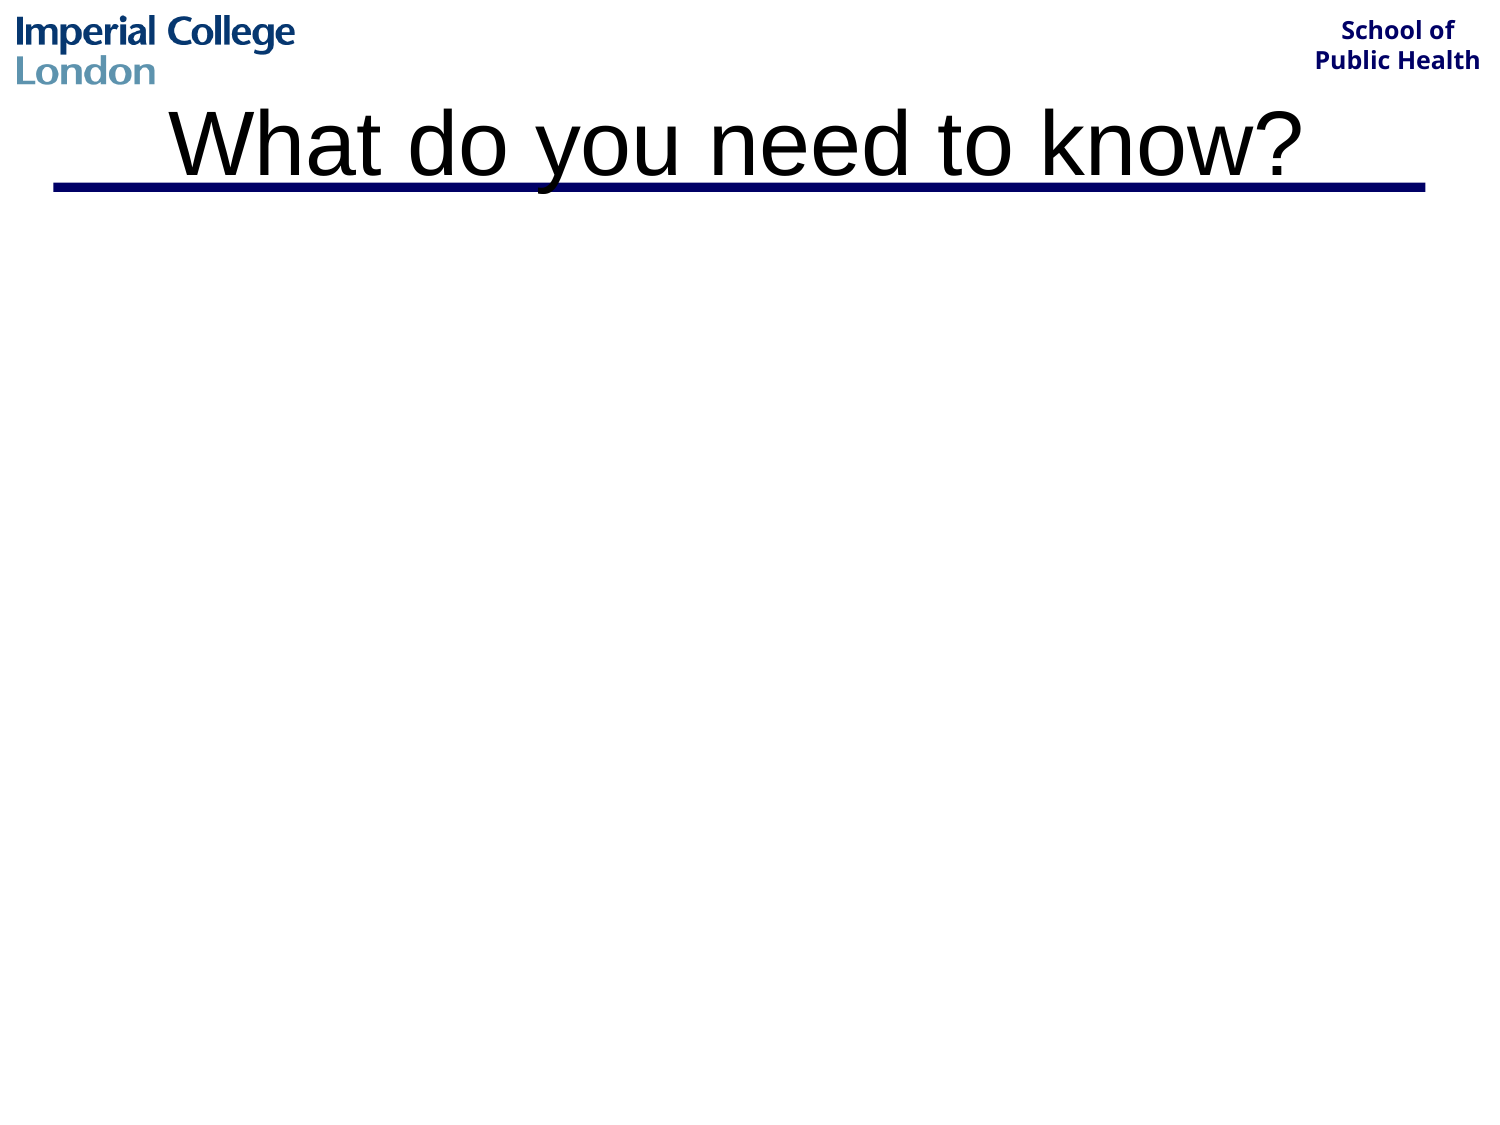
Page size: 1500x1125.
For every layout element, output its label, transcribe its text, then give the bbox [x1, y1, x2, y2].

title What do you need to know? [75, 45, 1425, 233]
picture [17, 15, 295, 85]
